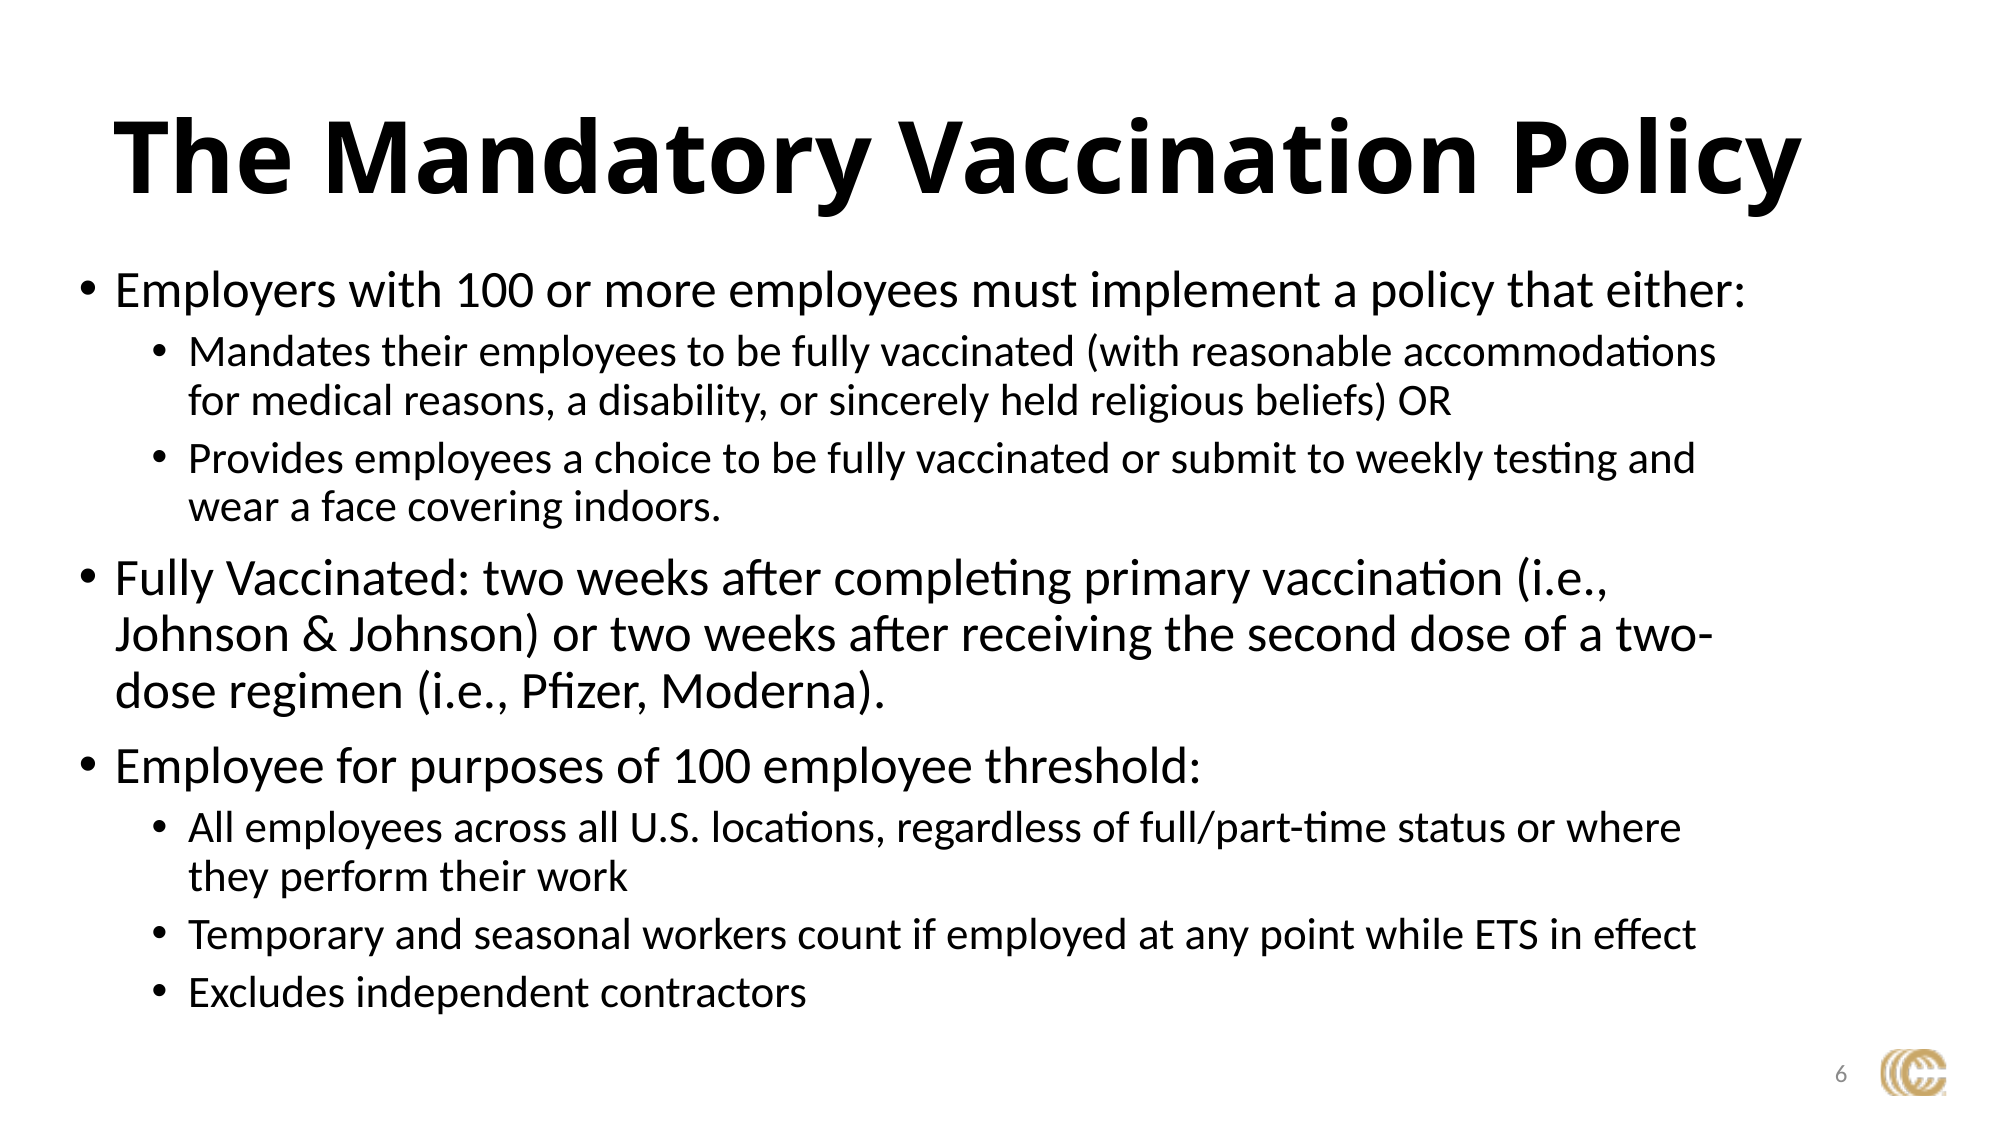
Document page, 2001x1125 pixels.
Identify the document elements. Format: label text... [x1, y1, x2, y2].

slide_number 6 [1412, 1042, 1863, 1103]
picture [1880, 1049, 1947, 1096]
title The Mandatory Vaccination Policy [97, 52, 1823, 270]
list Employers with 100 or more employees must implement a policy that either: Mandates their employees to be fully vaccinated (with reasonable accommodations for medical reasons, a disability, or sincerely held religious beliefs) OR Provides employees a choice to be fully vaccinated or submit to weekly testing and wear a face covering indoors. Fully Vaccinated: two weeks after completing primary vaccination (i.e., Johnson & Johnson) or two weeks after receiving the second dose of a two-dose regimen (i.e., Pfizer, Moderna). Employee for purposes of 100 employee threshold: All employees across all U.S. locations, regardless of full/part-time status or where they perform their work Temporary and seasonal workers count if employed at any point while ETS in effect Excludes independent contractors [63, 254, 1764, 1044]
